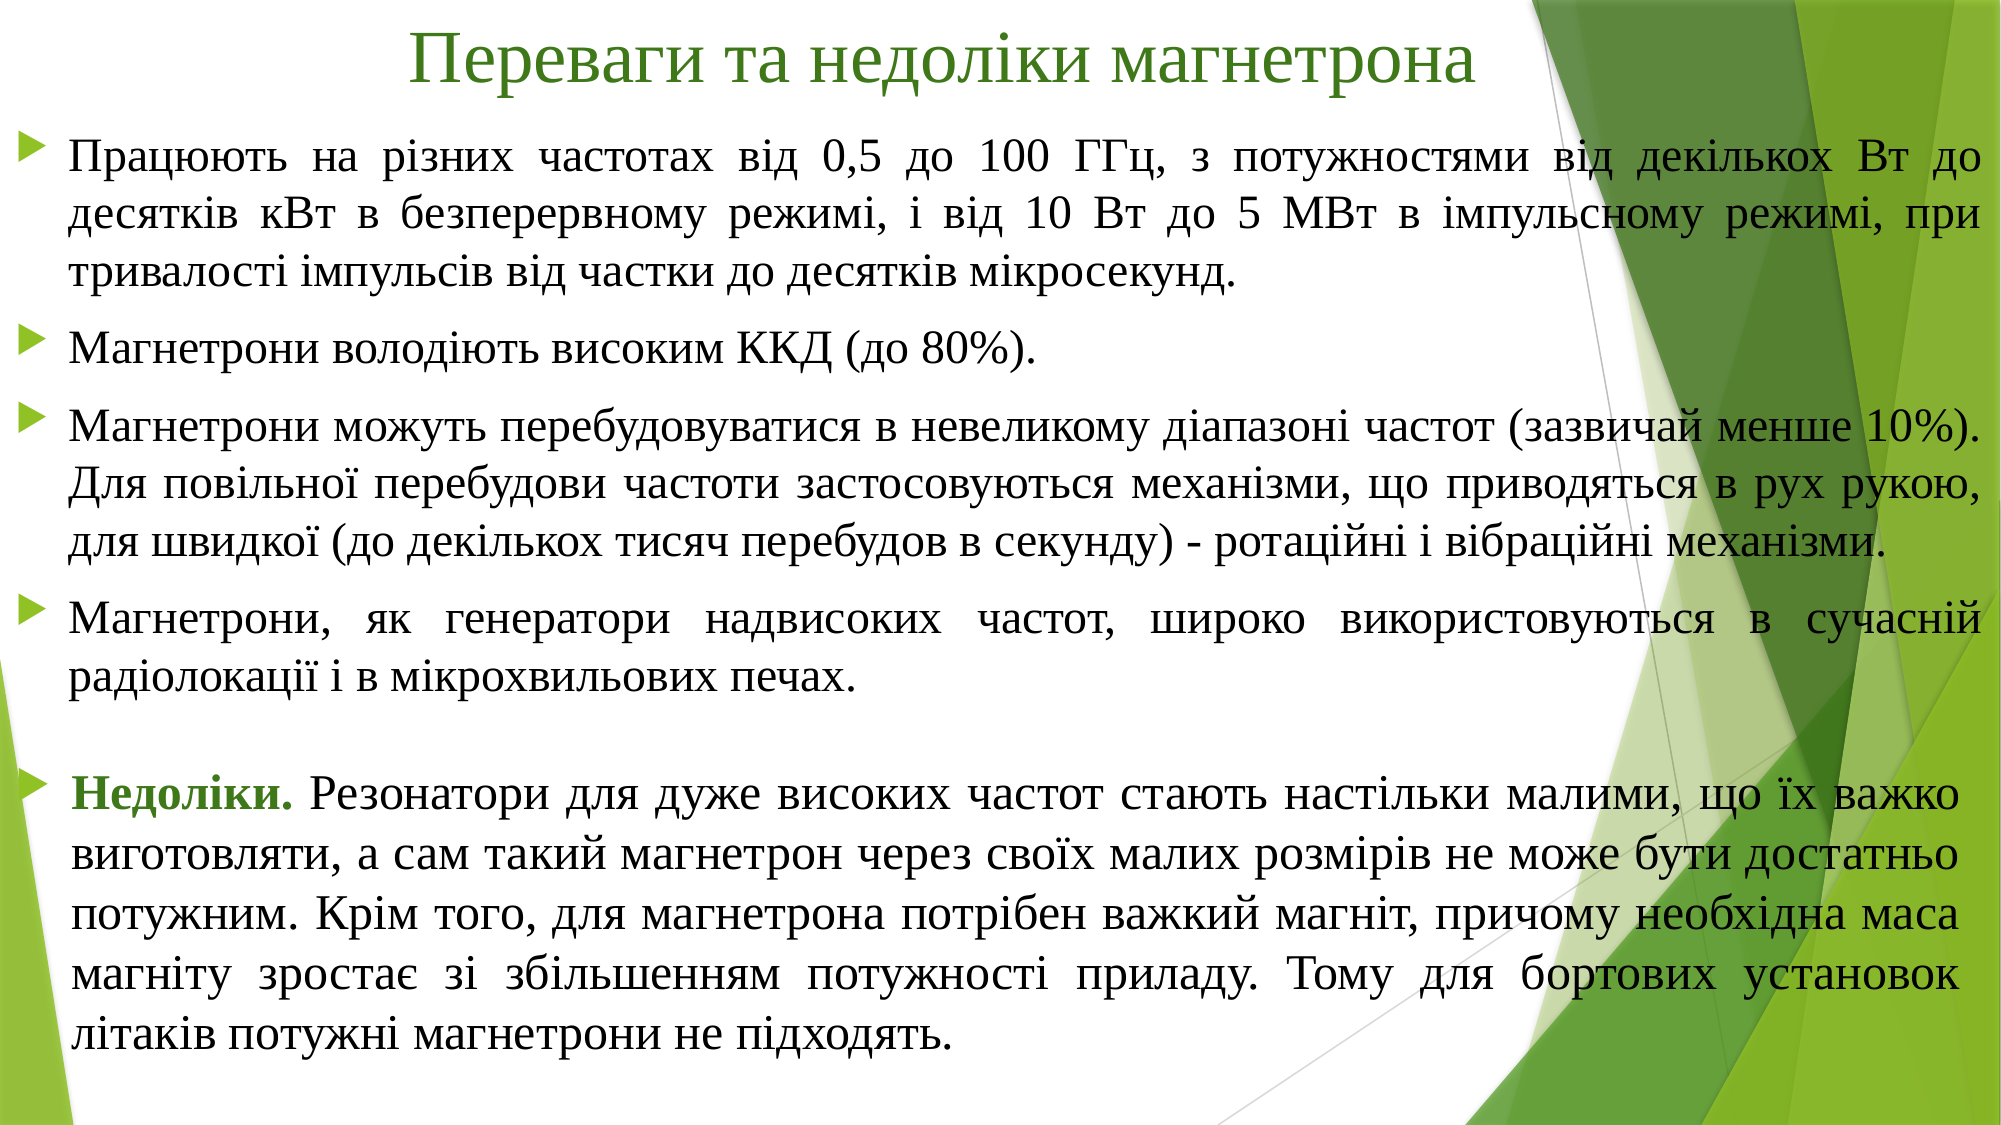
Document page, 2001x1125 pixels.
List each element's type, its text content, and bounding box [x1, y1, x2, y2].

title Переваги та недоліки магнетрона [238, 0, 1649, 115]
list Недоліки. Резонатори для дуже високих частот стають настільки малими, що їх важко виготовляти, а сам такий магнетрон через своїх малих розмірів не може бути достатньо потужним. Крім того, для магнетрона потрібен важкий магніт, причому необхідна маса магніту зростає зі збільшенням потужності приладу. Тому для бортових установок літаків потужні магнетрони не підходять. [0, 753, 1977, 1125]
text_box Працюють на різних частотах від 0,5 до 100 ГГц, з потужностями від декількох Вт до десятків кВт в безперервному режимі, і від 10 Вт до 5 МВт в імпульсному режимі, при тривалості імпульсів від частки до десятків мікросекунд. Магнетрони володіють високим ККД (до 80%). Магнетрони можуть перебудовуватися в невеликому діапазоні частот (зазвичай менше 10%). Для повільної перебудови частоти застосовуються механізми, що приводяться в рух рукою, для швидкої (до декількох тисяч перебудов в секунду) - ротаційні і вібраційні механізми. Магнетрони, як генератори надвисоких частот, широко використовуються в сучасній радіолокації і в мікрохвильових печах. [0, 115, 2000, 753]
